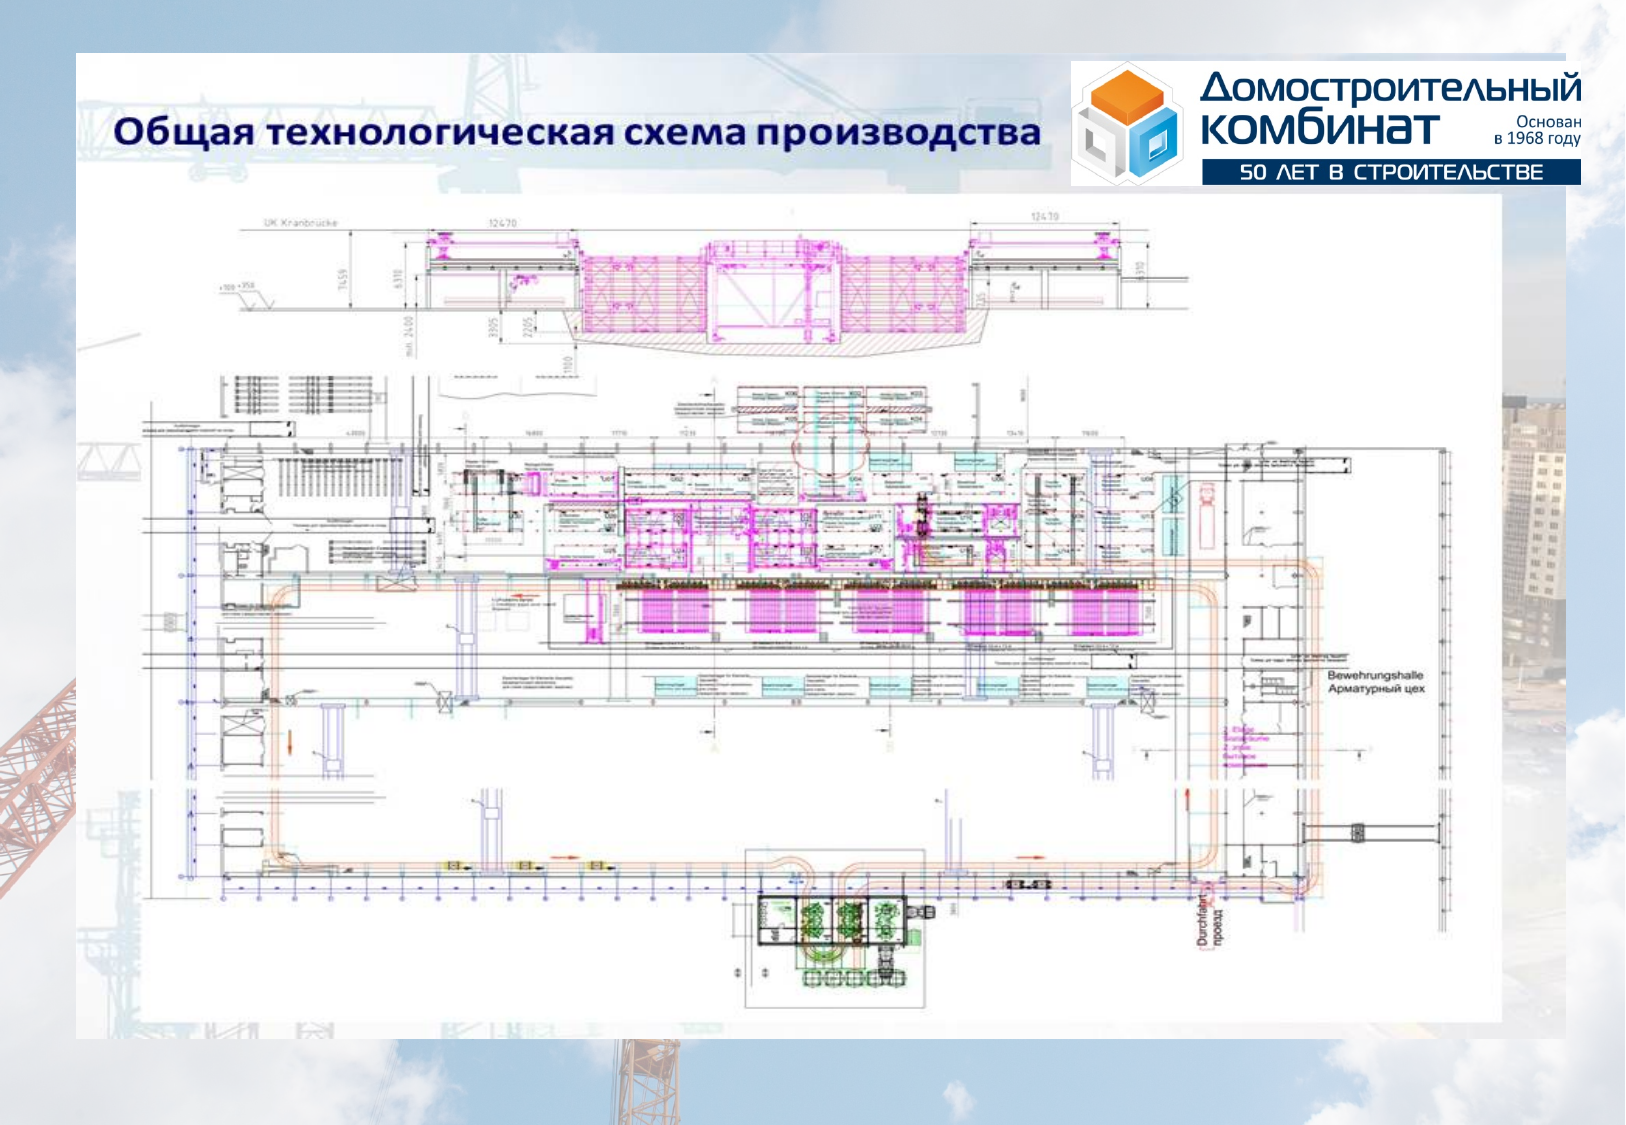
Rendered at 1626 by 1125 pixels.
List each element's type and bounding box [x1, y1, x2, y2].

picture [1071, 53, 1581, 1039]
list [76, 53, 1565, 1039]
